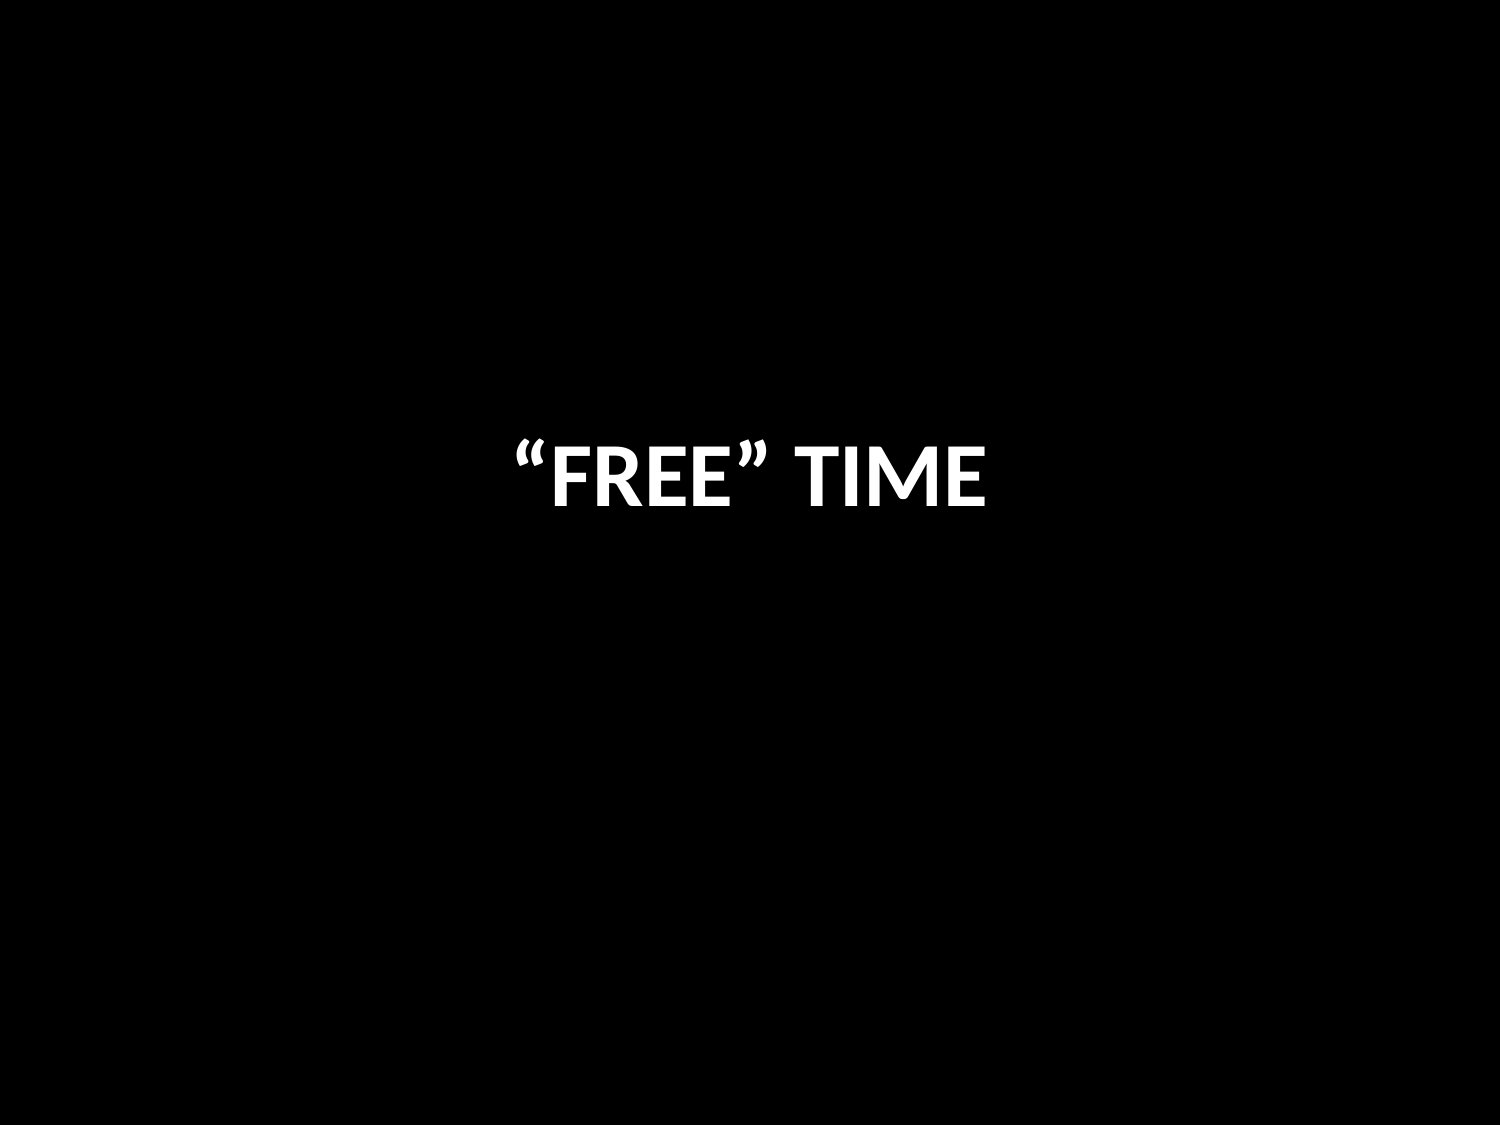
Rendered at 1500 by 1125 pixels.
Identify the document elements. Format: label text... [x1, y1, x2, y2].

title “FREE” TIME [112, 349, 1388, 591]
